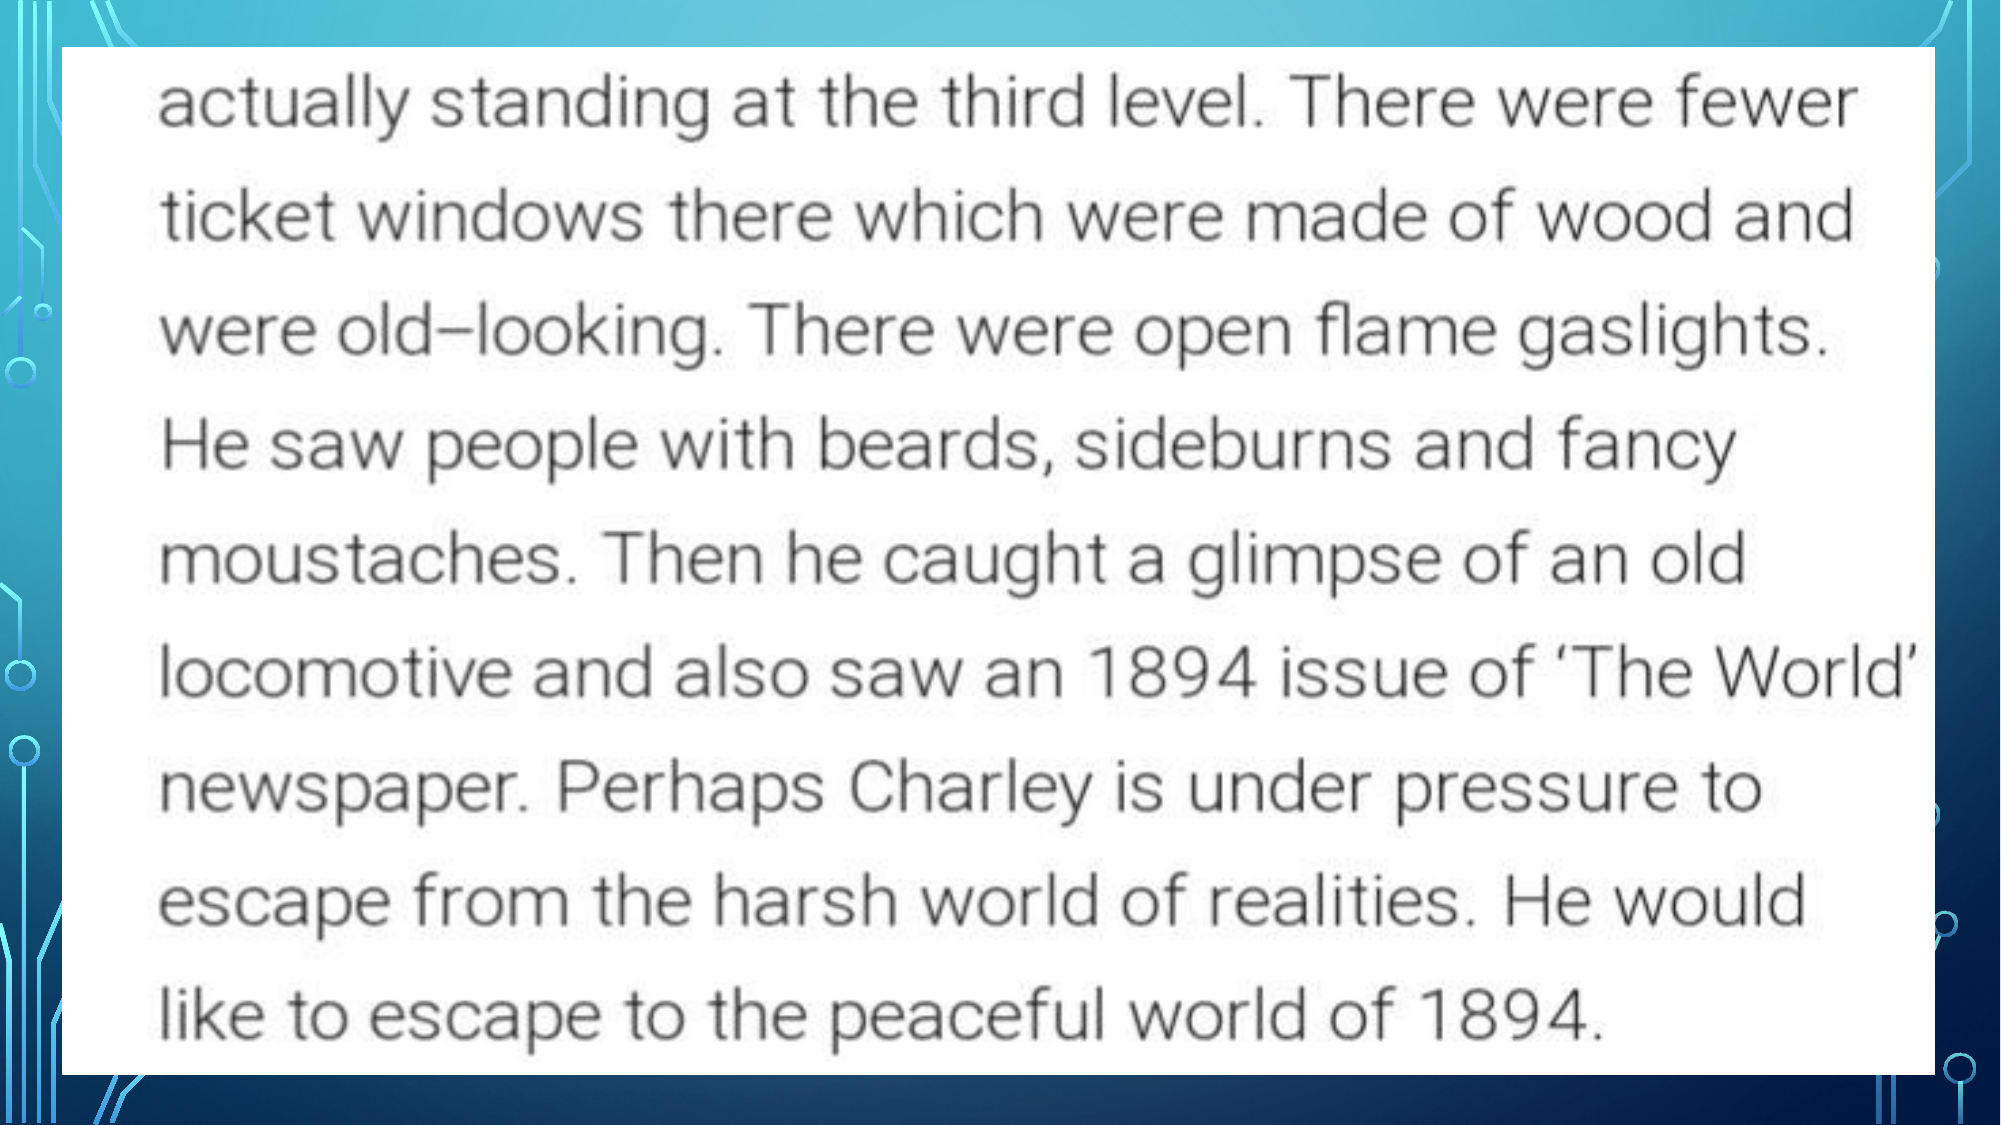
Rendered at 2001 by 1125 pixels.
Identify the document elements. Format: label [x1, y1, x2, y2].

picture [62, 47, 1935, 1075]
